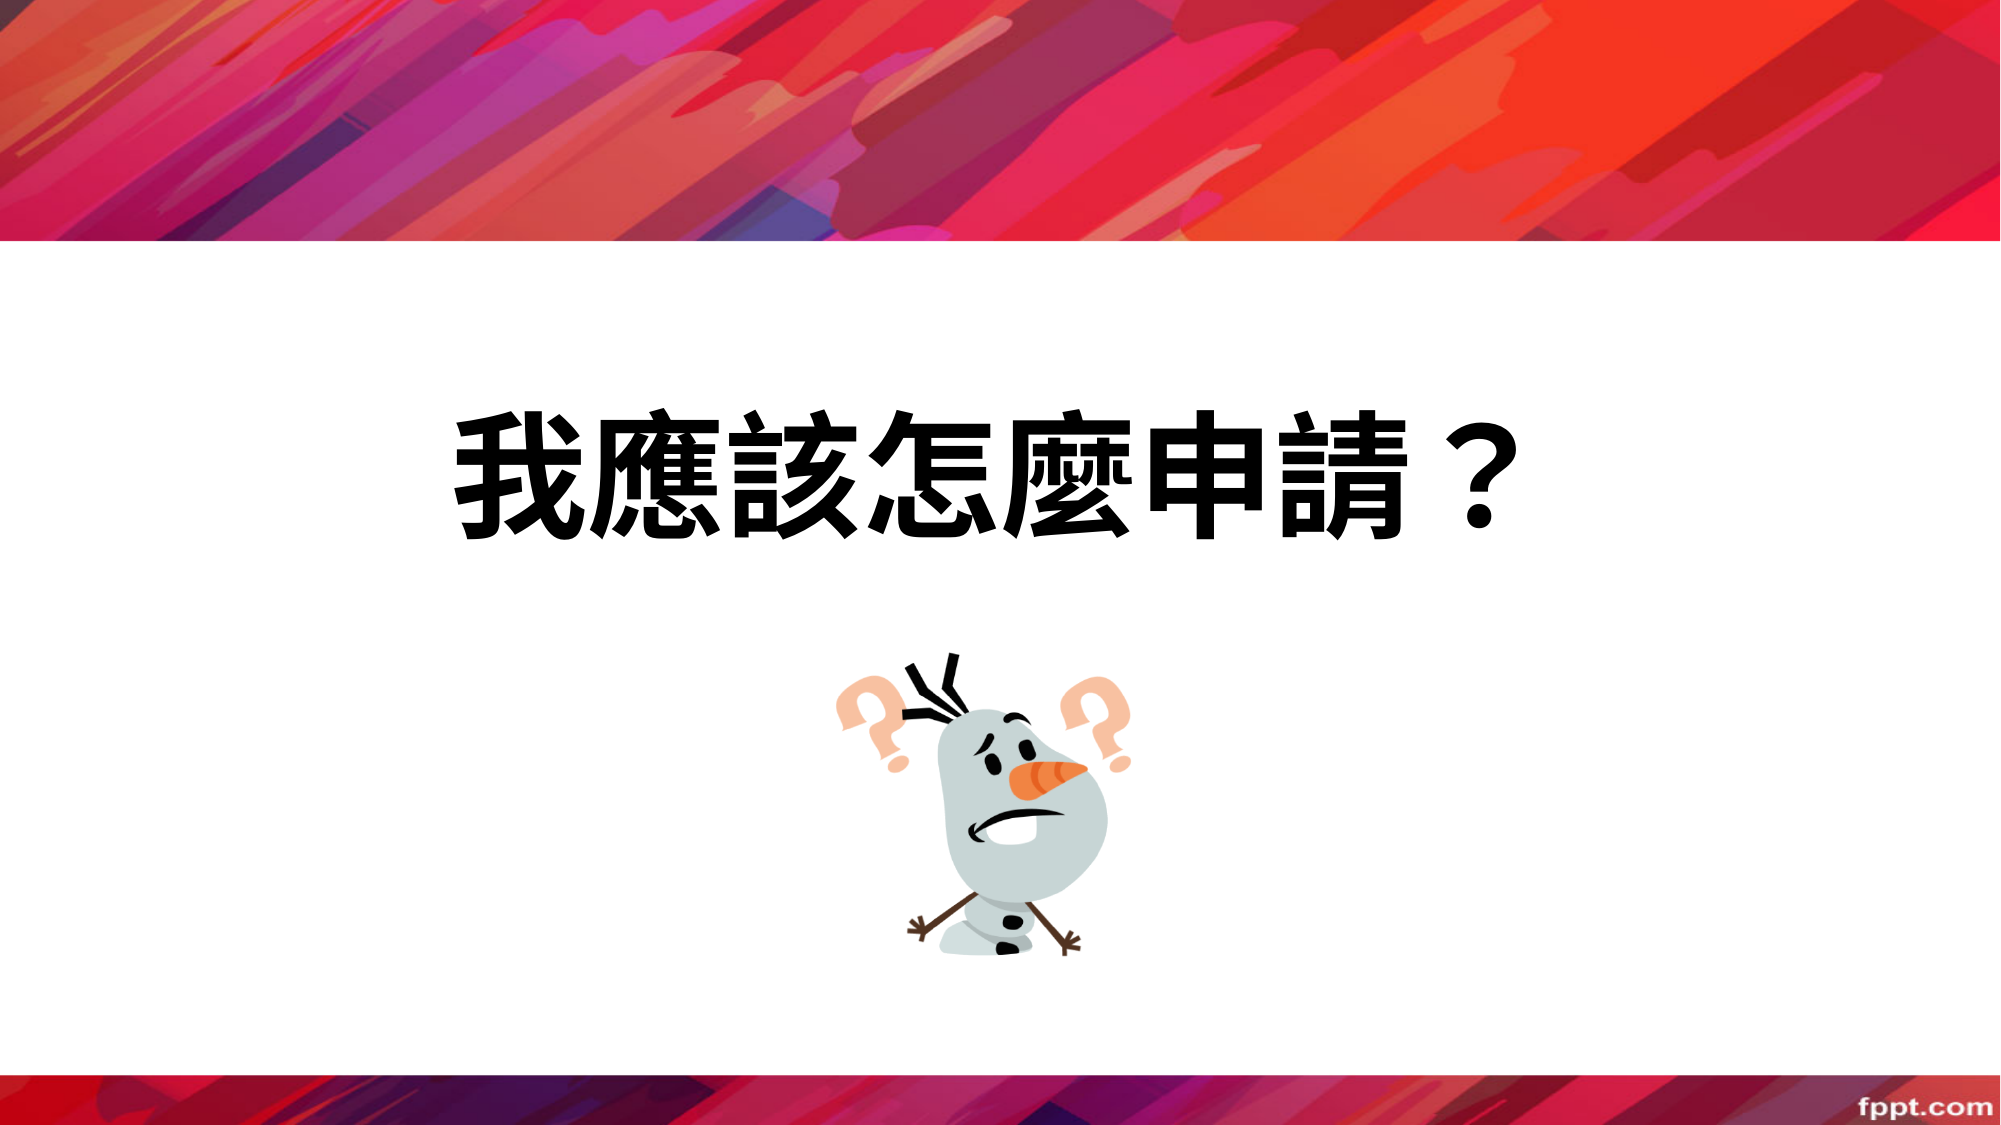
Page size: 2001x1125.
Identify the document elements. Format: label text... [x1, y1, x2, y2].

picture [0, 0, 2001, 1125]
picture [835, 631, 1165, 961]
list 我應該怎麼申請？ [99, 382, 1900, 1125]
